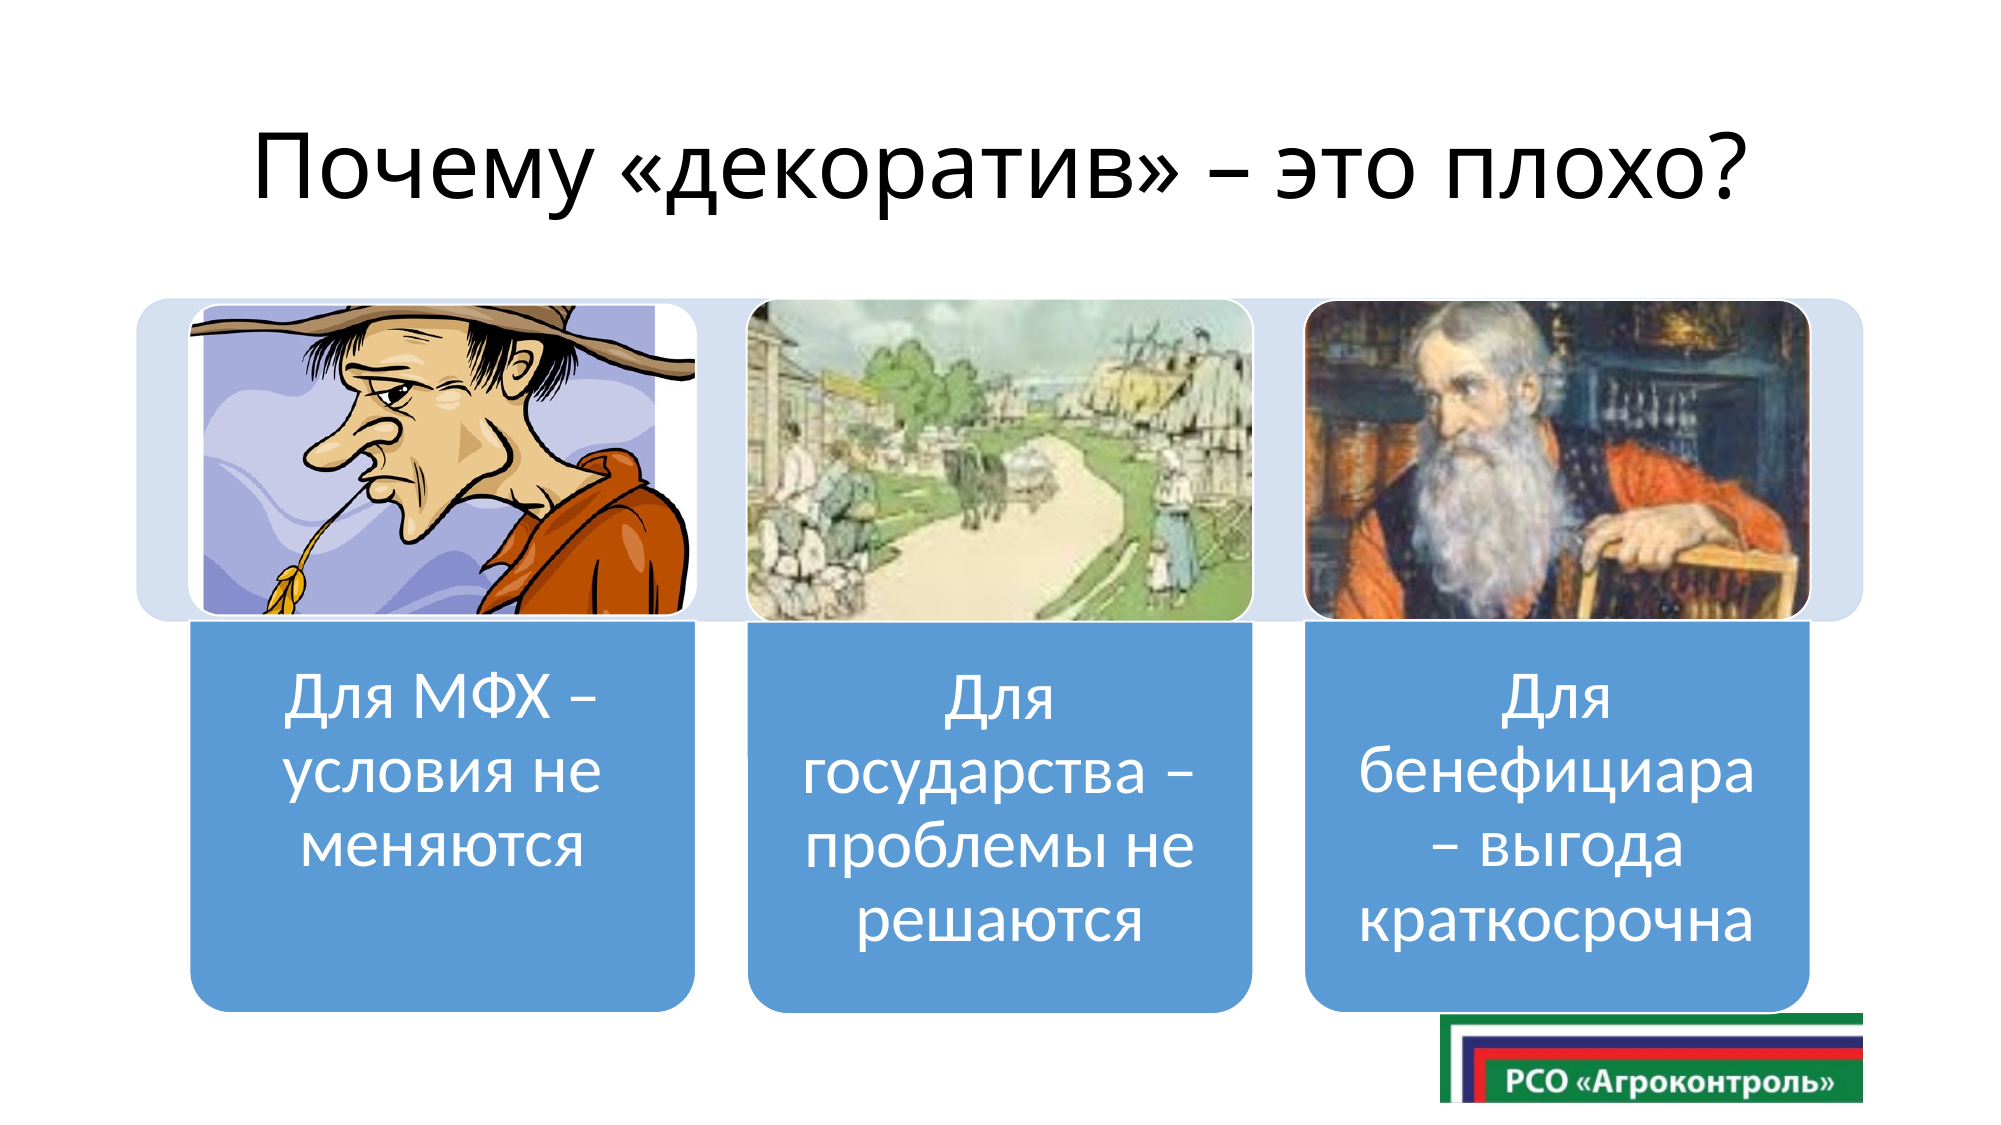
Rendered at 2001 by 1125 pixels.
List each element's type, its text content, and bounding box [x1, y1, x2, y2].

title Почему «декоратив» – это плохо? [137, 59, 1863, 278]
picture [1440, 1014, 1863, 1103]
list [137, 299, 1863, 1014]
